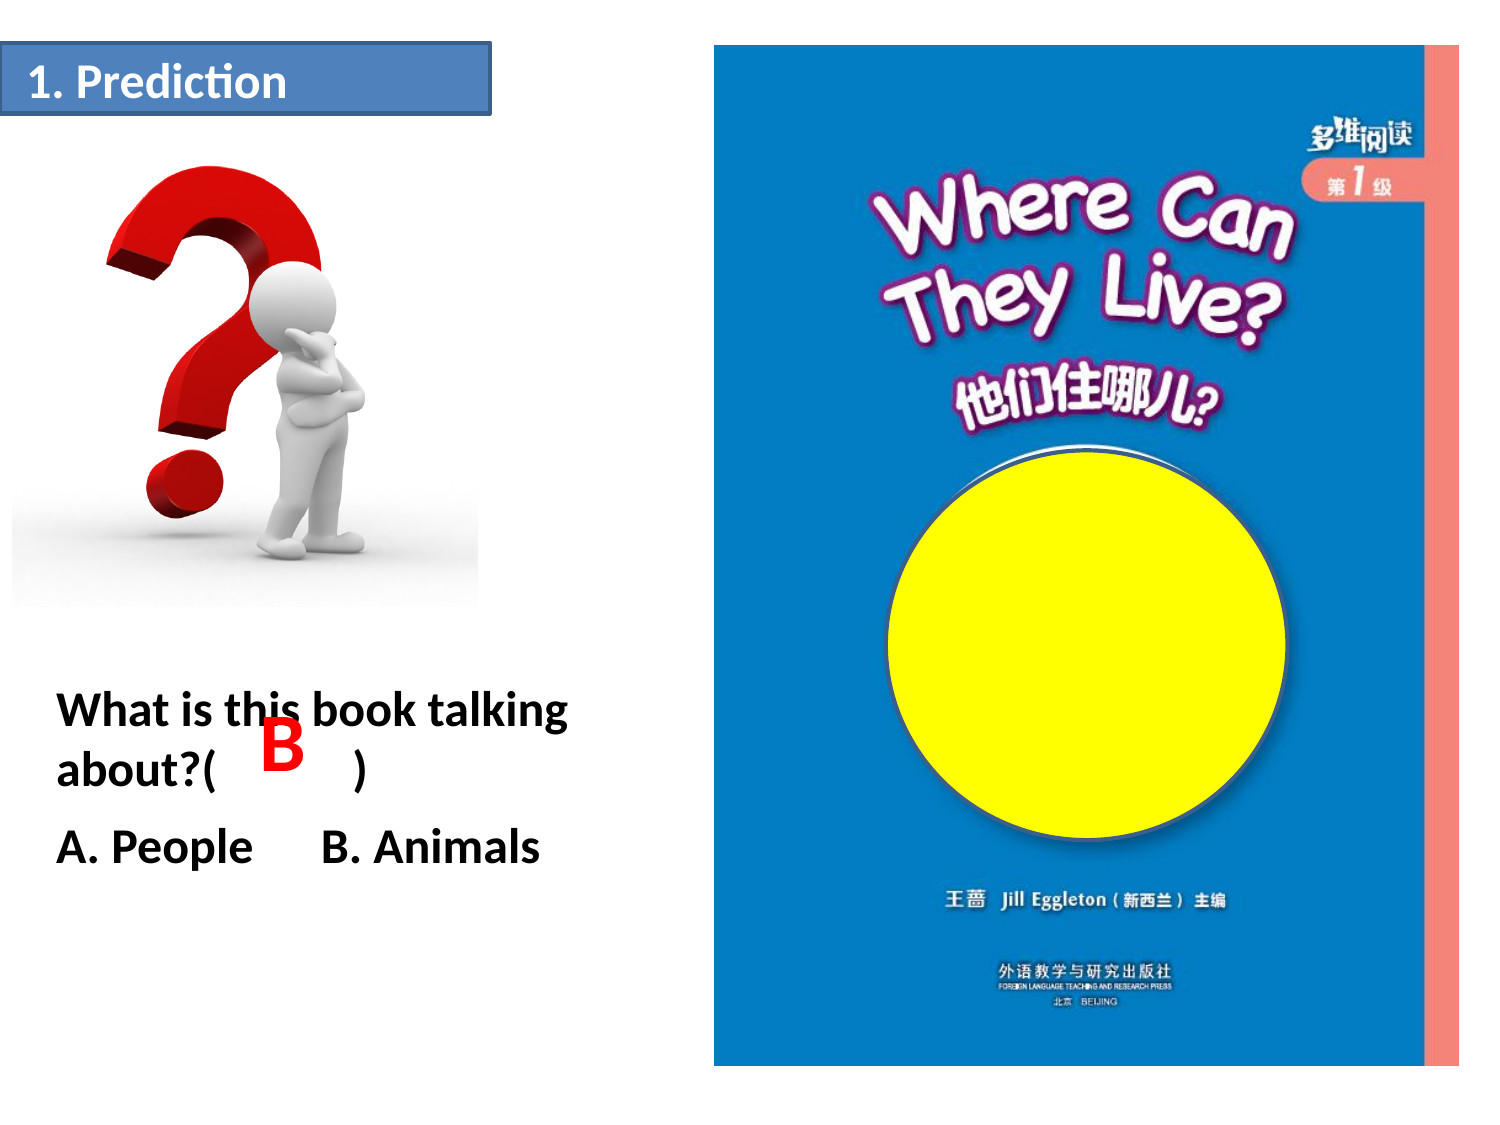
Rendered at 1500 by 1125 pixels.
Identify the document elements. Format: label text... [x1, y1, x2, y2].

picture [12, 140, 478, 607]
text_box A. People B. Animals [41, 805, 691, 881]
text_box B [245, 680, 313, 796]
picture [714, 45, 1459, 1066]
text_box 1. Prediction [0, 41, 492, 116]
text_box What is this book talking about?( ) [41, 668, 691, 804]
